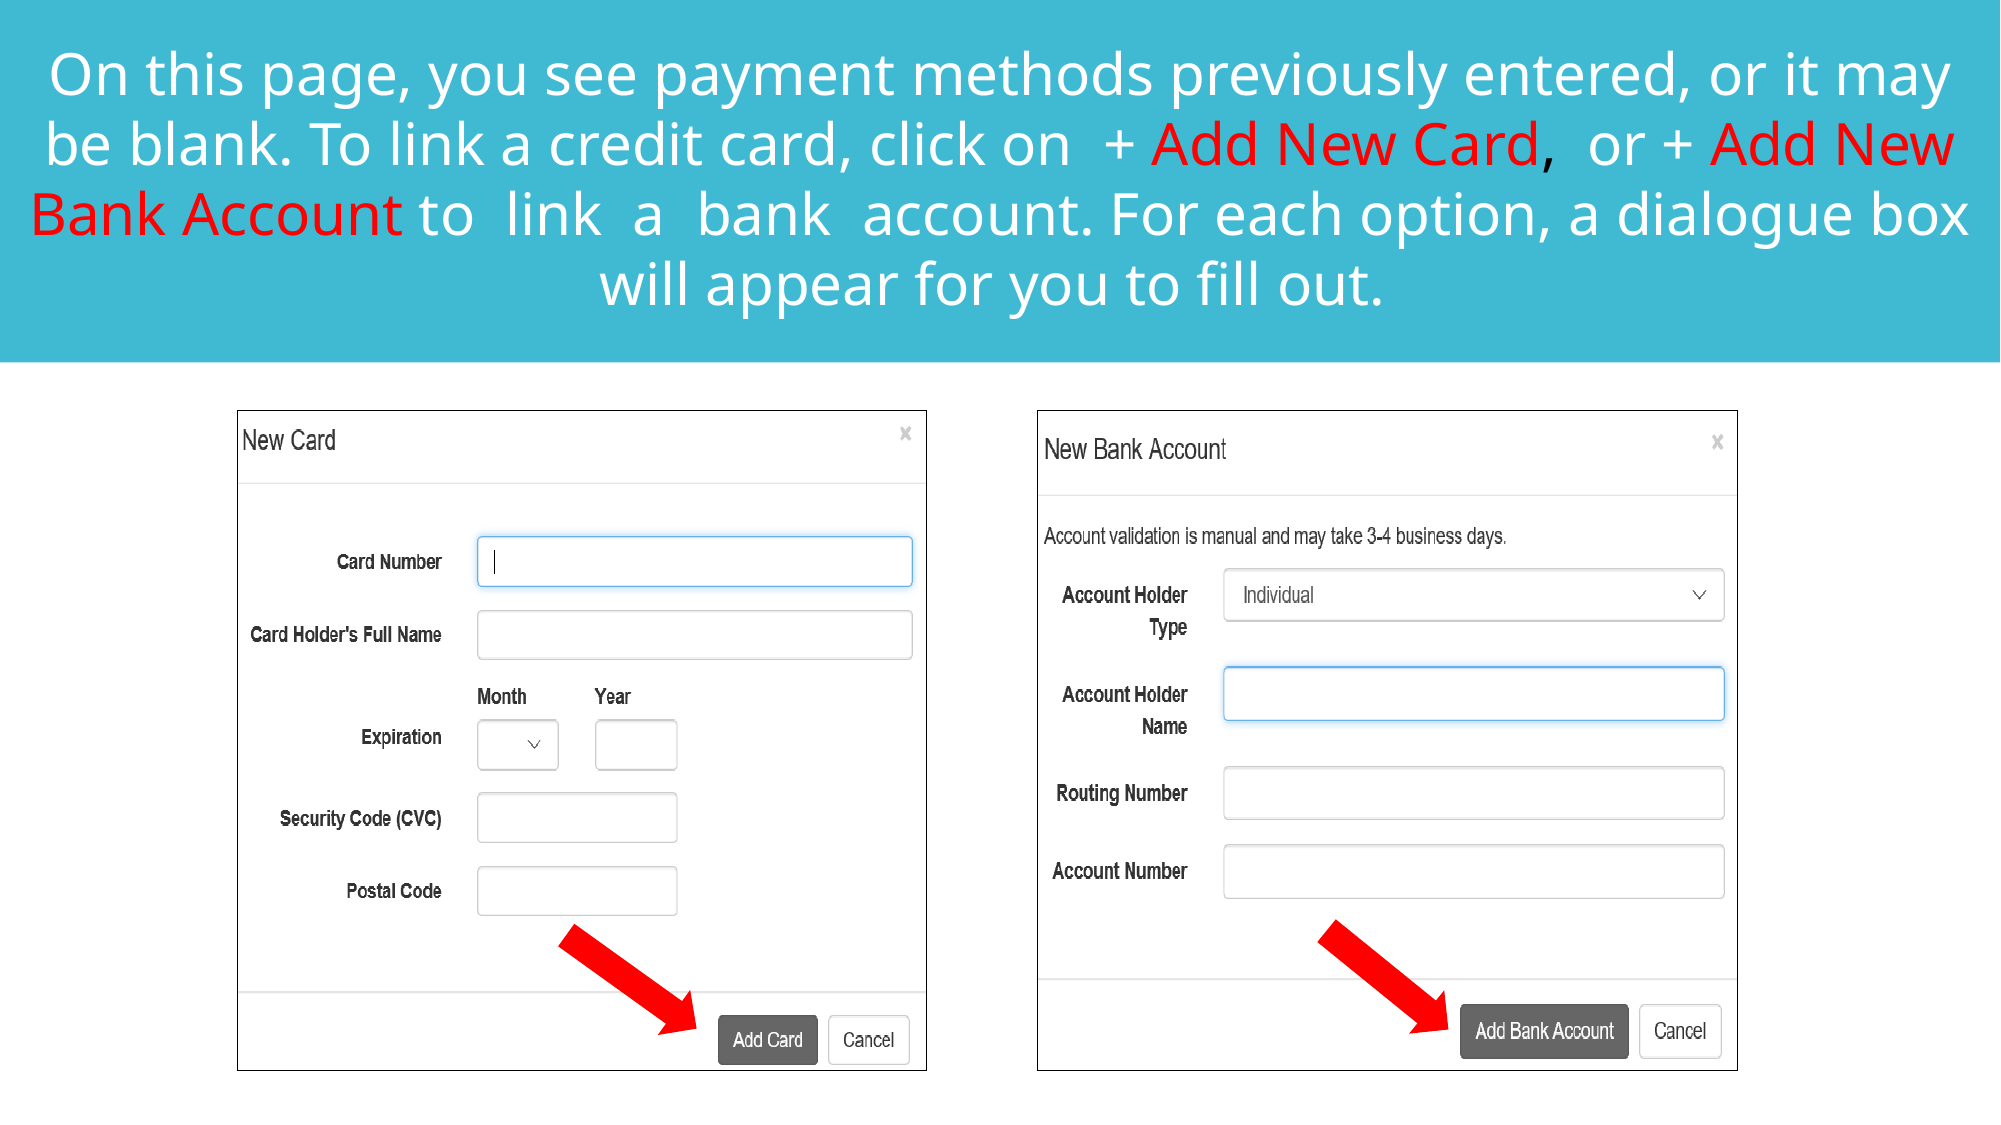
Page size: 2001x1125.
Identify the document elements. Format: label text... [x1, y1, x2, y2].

picture [237, 410, 927, 1071]
text_box On this page, you see payment methods previously entered, or it may be blank. To link a credit card, click on + Add New Card, or + Add New Bank Account to link a bank account. For each option, a dialogue box will appear for you to fill out. [0, 0, 2000, 363]
picture [1037, 410, 1738, 1071]
